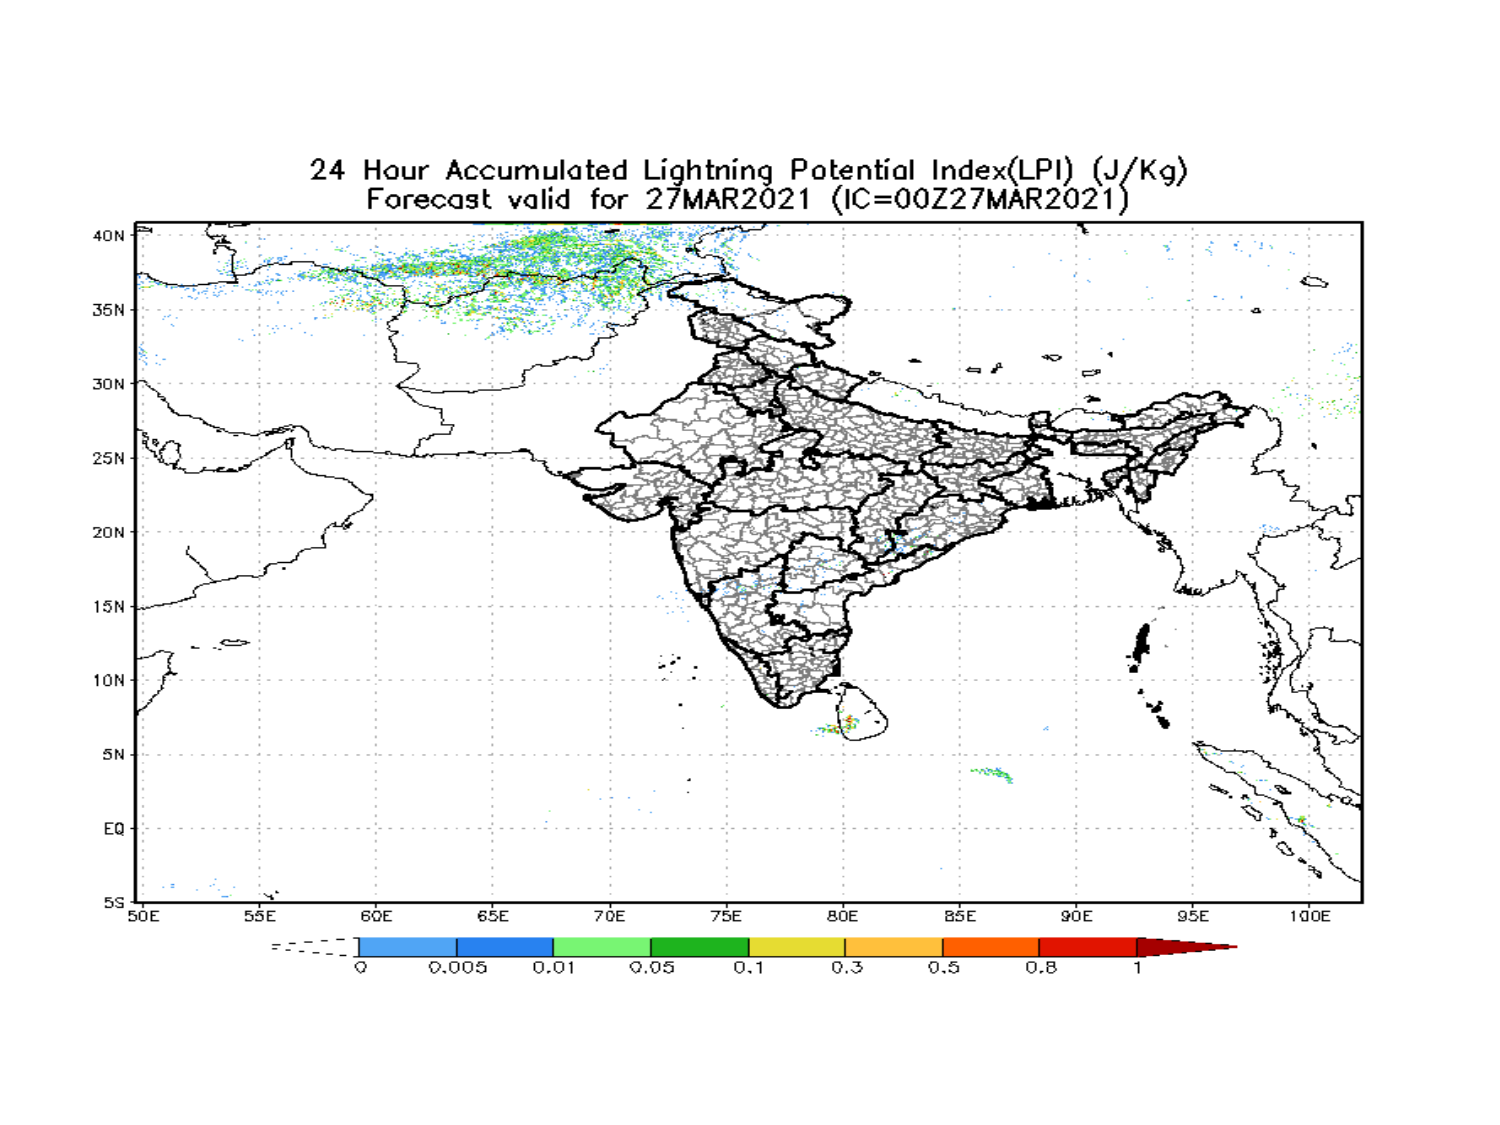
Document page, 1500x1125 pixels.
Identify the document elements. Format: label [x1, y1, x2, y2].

picture [74, 149, 1426, 976]
